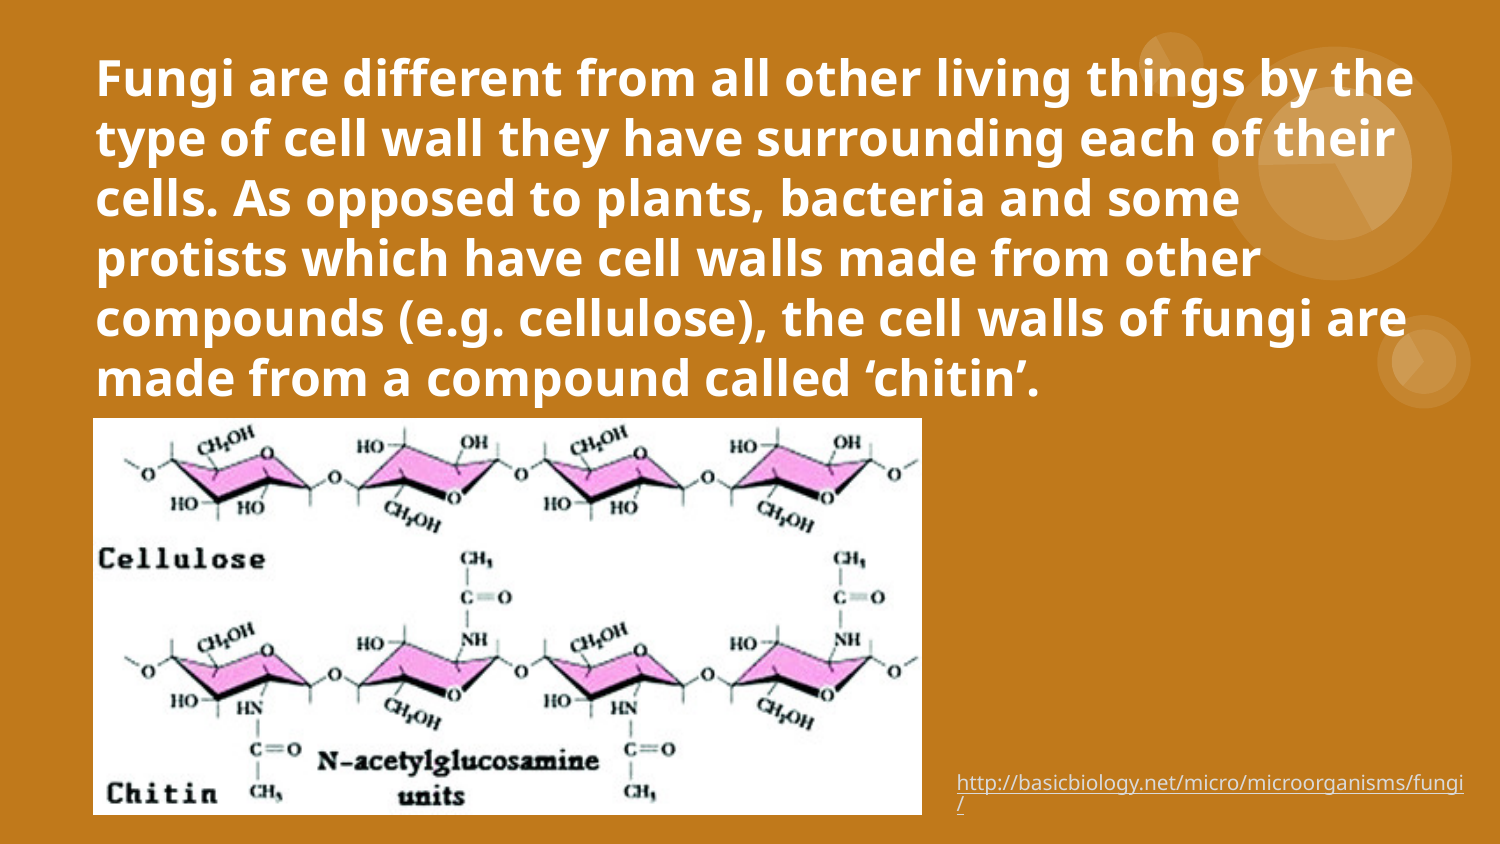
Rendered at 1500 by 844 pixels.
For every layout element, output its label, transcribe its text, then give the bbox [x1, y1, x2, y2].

picture [93, 417, 922, 815]
text_box http://basicbiology.net/micro/microorganisms/fungi/ [941, 771, 1482, 823]
title Fungi are different from all other living things by the type of cell wall they have surrounding each of their cells. As opposed to plants, bacteria and some protists which have cell walls made from other compounds (e.g. cellulose), the cell walls of fungi are made from a compound called ‘chitin’. [80, 42, 1451, 410]
